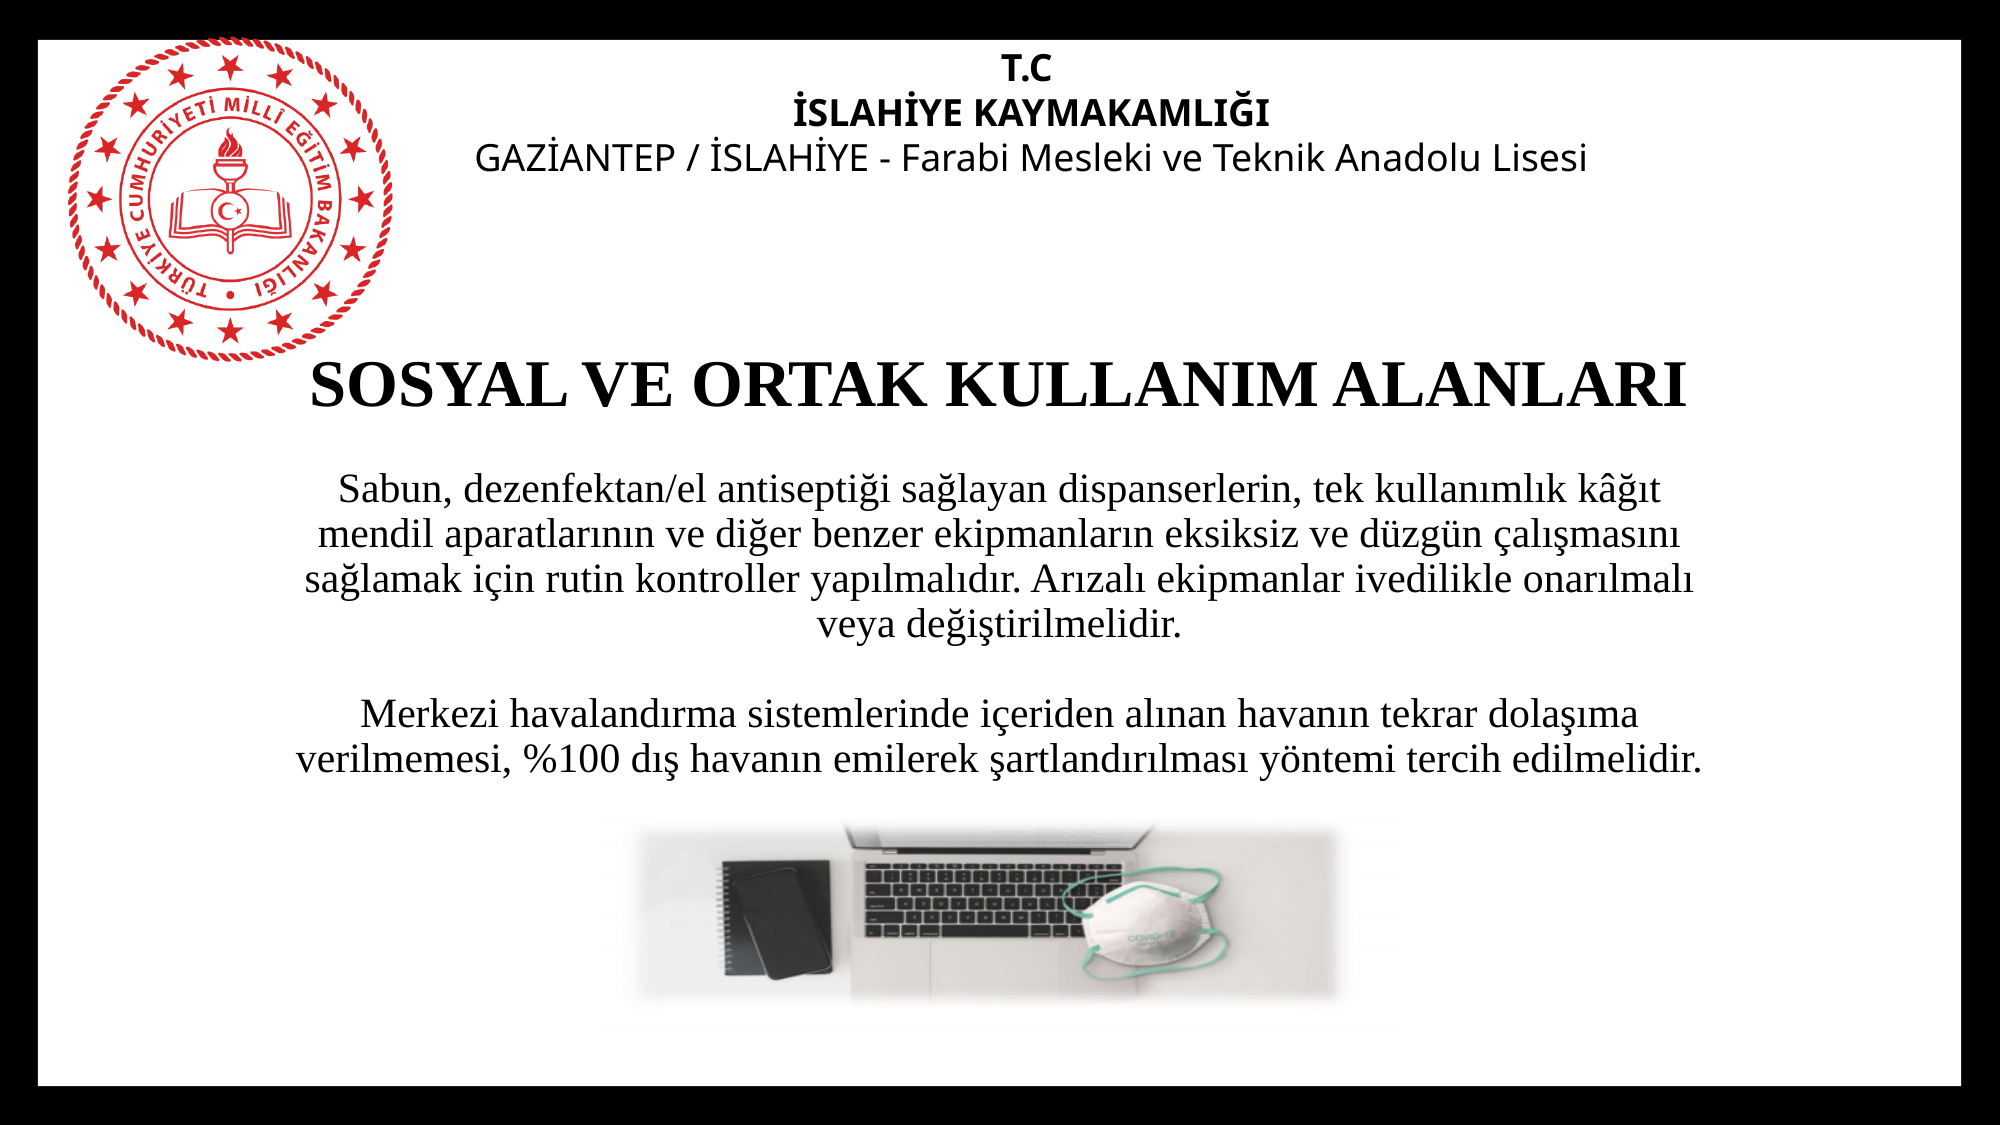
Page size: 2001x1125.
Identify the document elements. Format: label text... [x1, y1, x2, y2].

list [0, 36, 532, 362]
picture [594, 780, 1406, 1051]
title SOSYAL VE ORTAK KULLANIM ALANLARI Sabun, dezenfektan/el antiseptiği sağlayan dispanserlerin, tek kullanımlık kâğıt mendil aparatlarının ve diğer benzer ekipmanların eksiksiz ve düzgün çalışmasını sağlamak için rutin kontroller yapılmalıdır. Arızalı ekipmanlar ivedilikle onarılmalı veya değiştirilmelidir. Merkezi havalandırma sistemlerinde içeriden alınan havanın tekrar dolaşıma verilmemesi, %100 dış havanın emilerek şartlandırılması yöntemi tercih edilmelidir. [137, 59, 1863, 1071]
text_box T.C İSLAHİYE KAYMAKAMLIĞI GAZİANTEP / İSLAHİYE - Farabi Mesleki ve Teknik Anadolu Lisesi [533, 36, 1757, 232]
